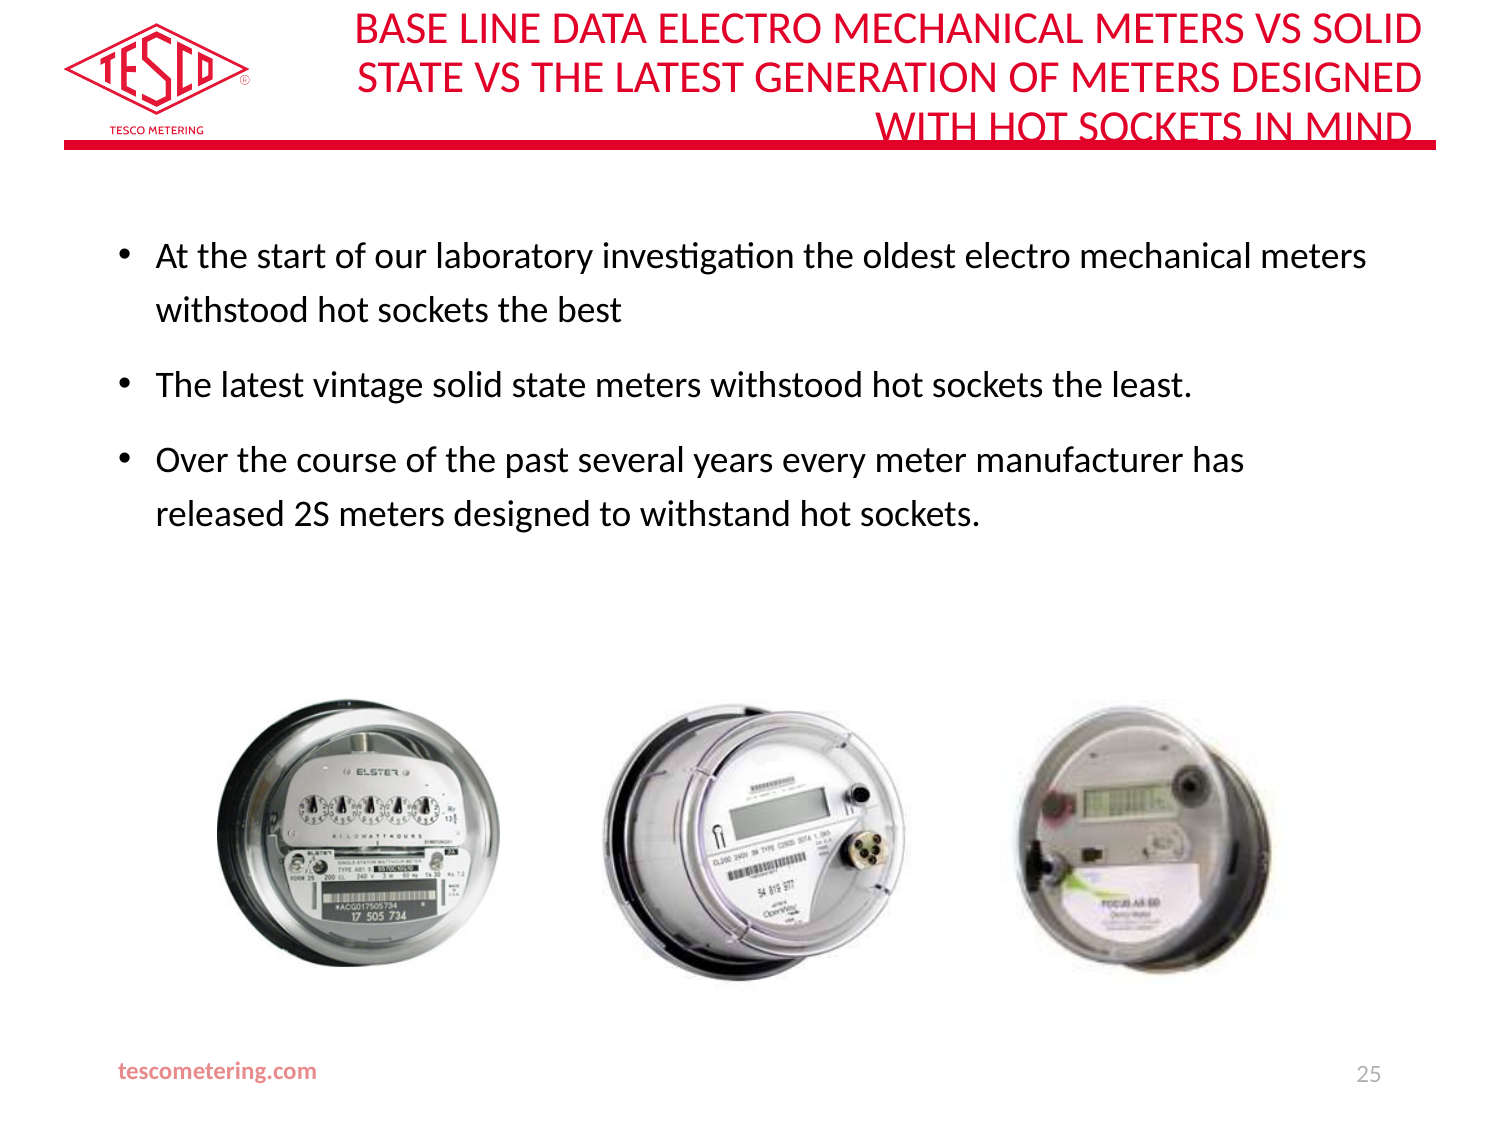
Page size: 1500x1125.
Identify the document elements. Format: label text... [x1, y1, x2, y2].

picture [999, 699, 1288, 986]
slide_number 25 [1059, 1042, 1397, 1103]
footer tescometering.com [103, 1039, 610, 1100]
list At the start of our laboratory investigation the oldest electro mechanical meters withstood hot sockets the best The latest vintage solid state meters withstood hot sockets the least. Over the course of the past several years every meter manufacturer has released 2S meters designed to withstand hot sockets. [103, 214, 1397, 1010]
text_box Base Line Data Electro Mechanical Meters vs Solid State vs the Latest Generation of Meters Designed with Hot Sockets in Mind [255, 22, 1438, 134]
picture [217, 689, 500, 977]
picture [63, 23, 250, 138]
picture [559, 684, 948, 1001]
